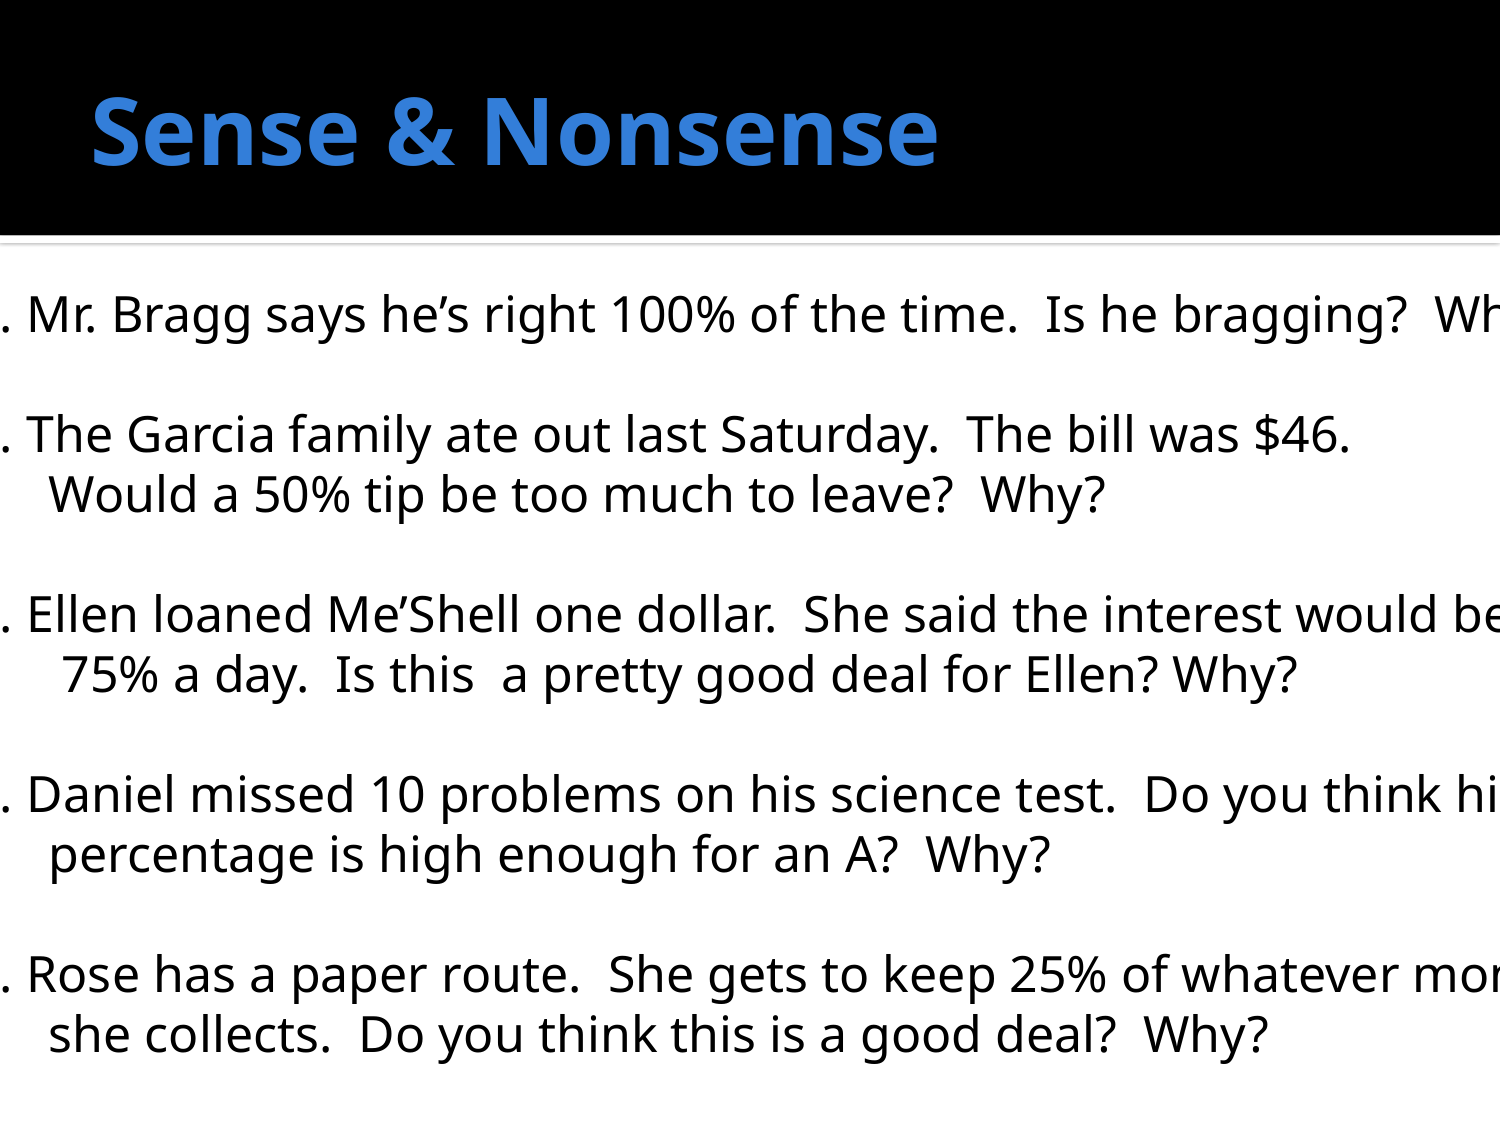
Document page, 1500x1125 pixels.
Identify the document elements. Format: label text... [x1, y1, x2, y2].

title Sense & Nonsense [75, 24, 1425, 231]
text_box Mr. Bragg says he’s right 100% of the time. Is he bragging? Why? The Garcia family ate out last Saturday. The bill was $46. Would a 50% tip be too much to leave? Why? Ellen loaned Me’Shell one dollar. She said the interest would be 75% a day. Is this a pretty good deal for Ellen? Why? Daniel missed 10 problems on his science test. Do you think his percentage is high enough for an A? Why? Rose has a paper route. She gets to keep 25% of whatever money she collects. Do you think this is a good deal? Why? [0, 274, 1500, 1070]
